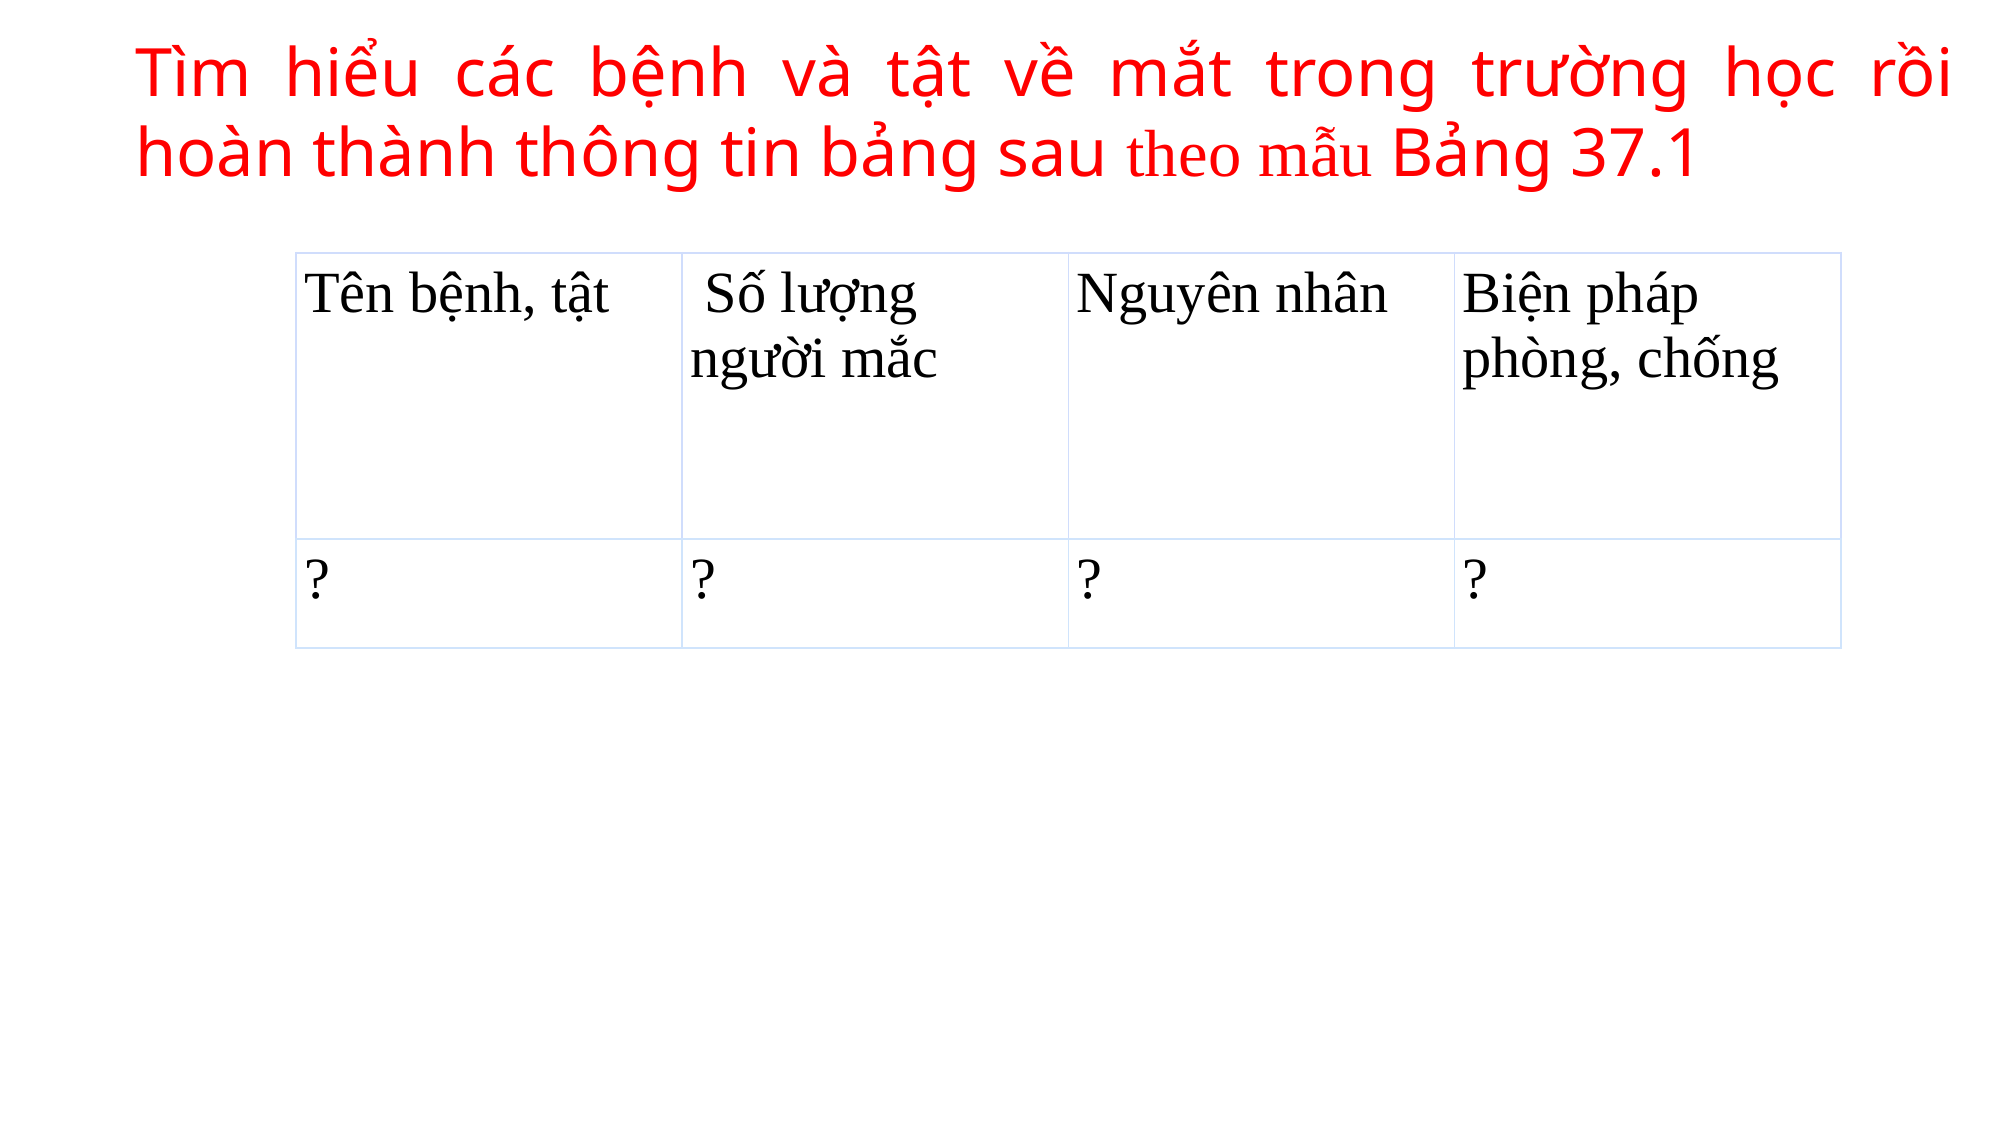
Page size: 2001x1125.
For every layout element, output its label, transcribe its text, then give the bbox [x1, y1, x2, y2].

table_header Nguyên nhân [1069, 254, 1454, 538]
table_cell ? [1069, 540, 1454, 647]
table_cell ? [297, 540, 681, 647]
table_header Số lượng người mắc [683, 254, 1068, 538]
table_header Biện pháp phòng, chống [1455, 254, 1840, 538]
text_box Tìm hiểu các bệnh và tật về mắt trong trường học rồi hoàn thành thông tin bảng sau theo mẫu Bảng 37.1 [120, 22, 1971, 197]
table_cell ? [683, 540, 1068, 647]
table_cell ? [1455, 540, 1840, 647]
table_header Tên bệnh, tật [297, 254, 681, 538]
